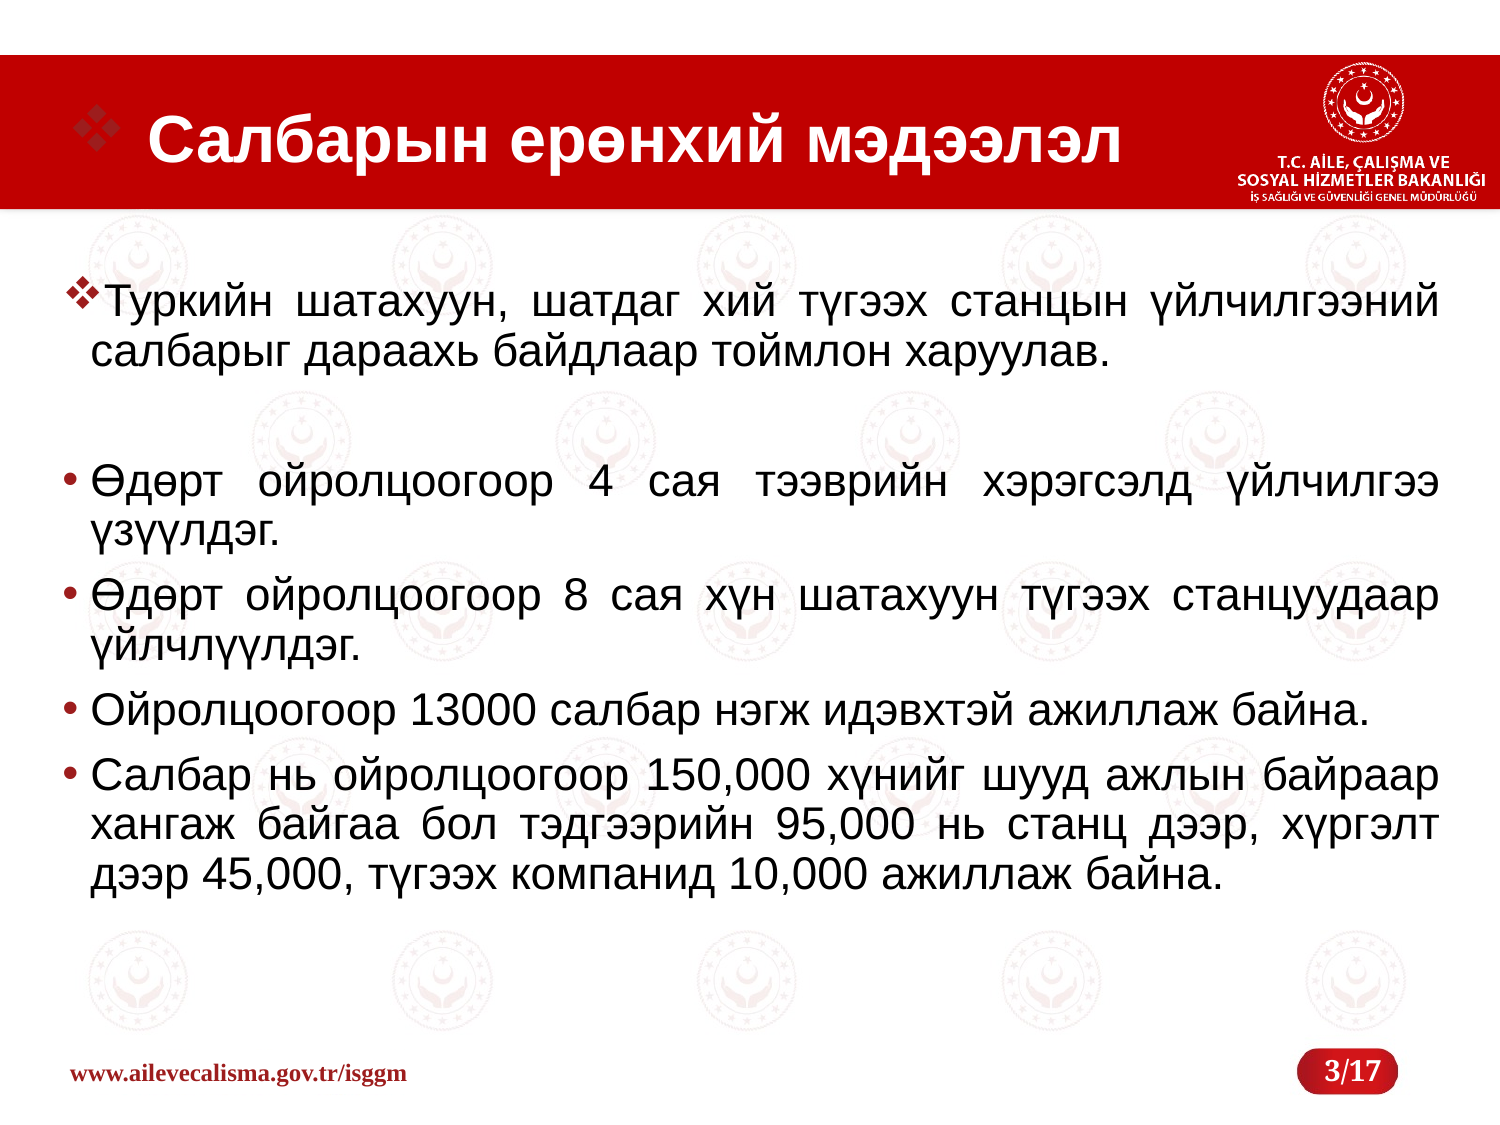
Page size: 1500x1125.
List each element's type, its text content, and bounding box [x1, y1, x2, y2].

text_box [527, 322, 558, 384]
title Салбарын ерөнхий мэдээлэл [52, 39, 1185, 243]
picture [0, 210, 1500, 1125]
slide_number 3/17 [1059, 1042, 1397, 1103]
list Туркийн шатахуун, шатдаг хий түгээх станцын үйлчилгээний салбарыг дараахь байдлаар тоймлон харуулав. Өдөрт ойролцоогоор 4 сая тээврийн хэрэгсэлд үйлчилгээ үзүүлдэг. Өдөрт ойролцоогоор 8 сая хүн шатахуун түгээх станцуудаар үйлчлүүлдэг. Ойролцоогоор 13000 салбар нэгж идэвхтэй ажиллаж байна. Салбар нь ойролцоогоор 150,000 хүнийг шууд ажлын байраар хангаж байгаа бол тэдгээрийн 95,000 нь станц дээр, хүргэлт дээр 45,000, түгээх компанид 10,000 ажиллаж байна. [47, 269, 1456, 1041]
picture [0, 0, 1500, 55]
picture [1237, 62, 1485, 203]
